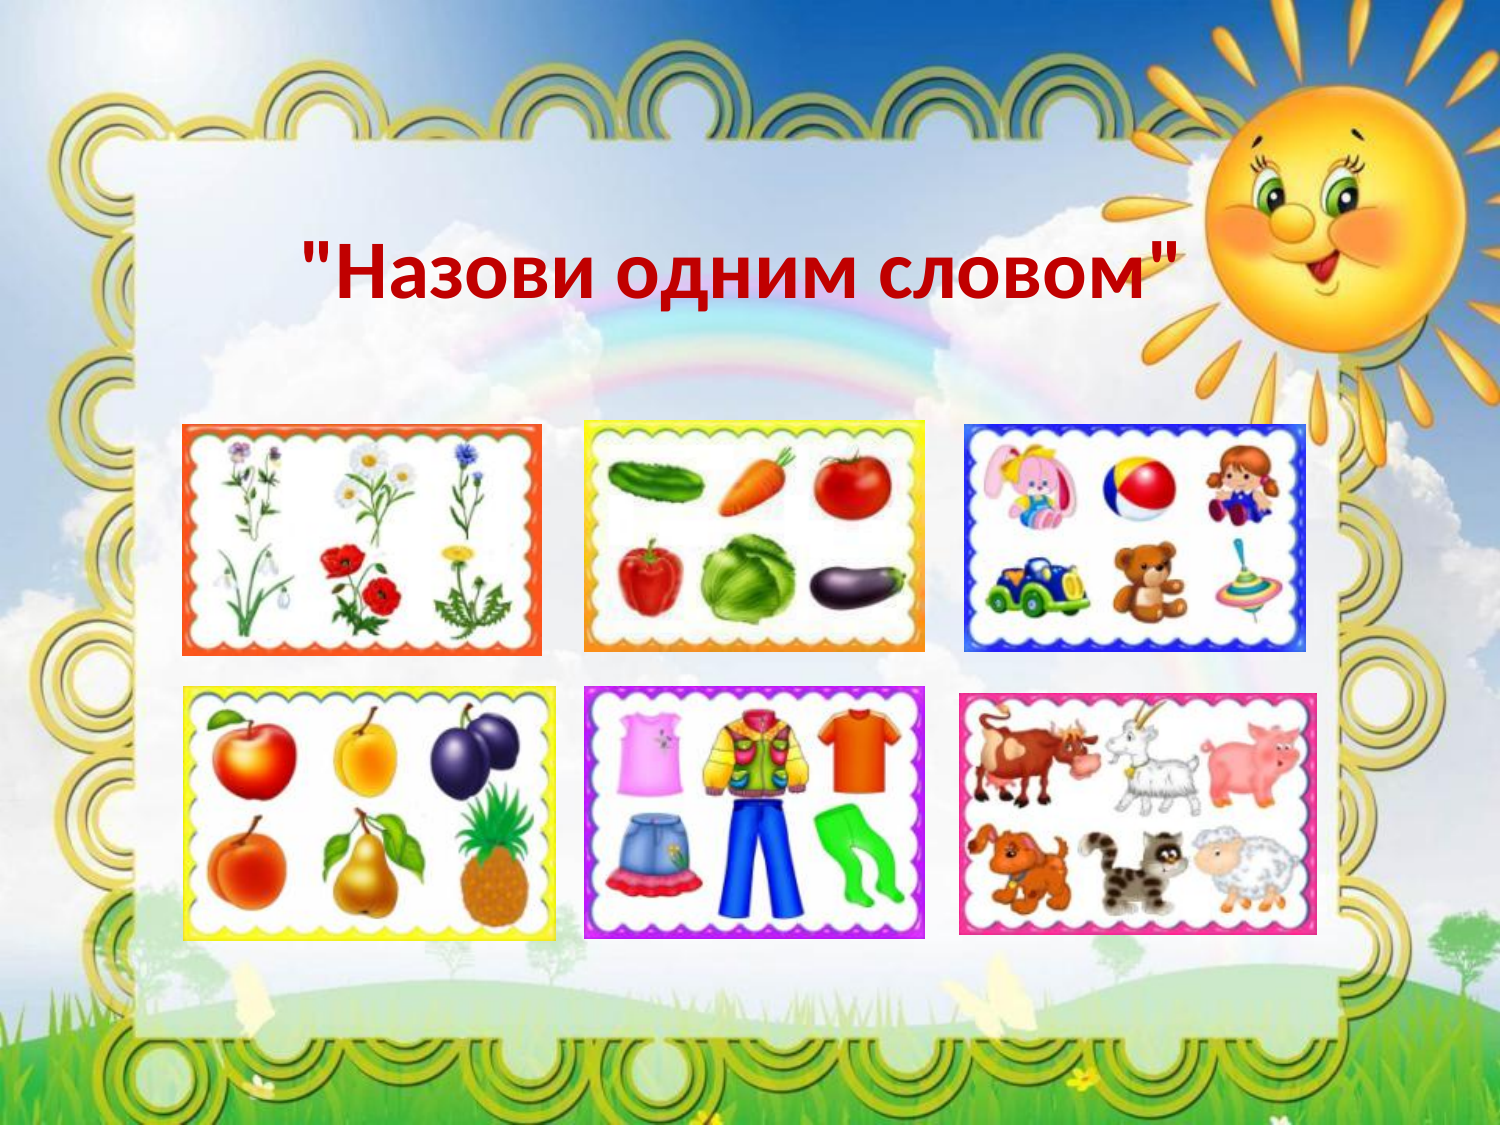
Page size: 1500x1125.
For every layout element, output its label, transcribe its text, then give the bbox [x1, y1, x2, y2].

picture [0, 0, 1500, 1125]
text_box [181, 420, 925, 941]
text_box "Назови одним словом" [177, 208, 1306, 323]
